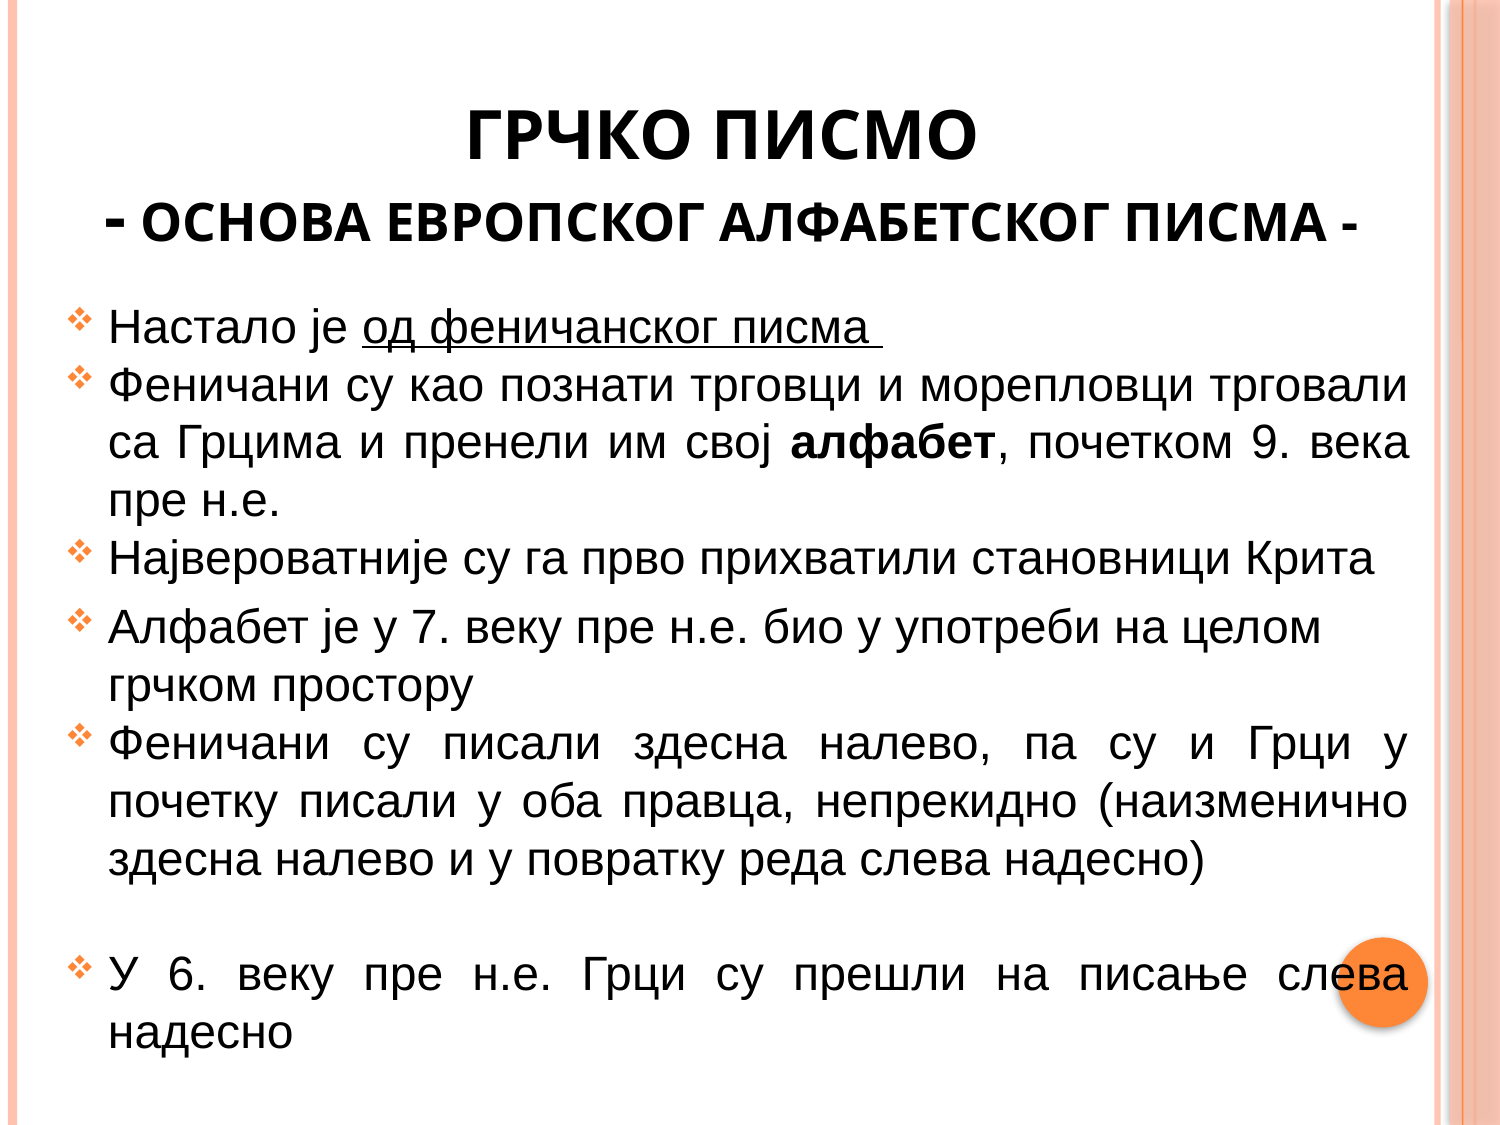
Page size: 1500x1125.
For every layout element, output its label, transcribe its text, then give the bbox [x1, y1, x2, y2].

list Настало је од феничанског писма Феничани су као познати трговци и морепловци трговали са Грцима и пренели им свој алфабет, почетком 9. века пре н.е. Највероватније су га прво прихватили становници Крита Алфабет је у 7. веку пре н.е. био у употреби на целом грчком простору Феничани су писали здесна налево, па су и Грци у почетку писали у оба правца, непрекидно (наизменично здесна налево и у повратку реда слева надесно) У 6. веку пре н.е. Грци су прешли на писање слева надесно [50, 287, 1425, 1075]
title ГРЧКО ПИСМО - основа европског алфабетског писма - [37, 37, 1425, 263]
